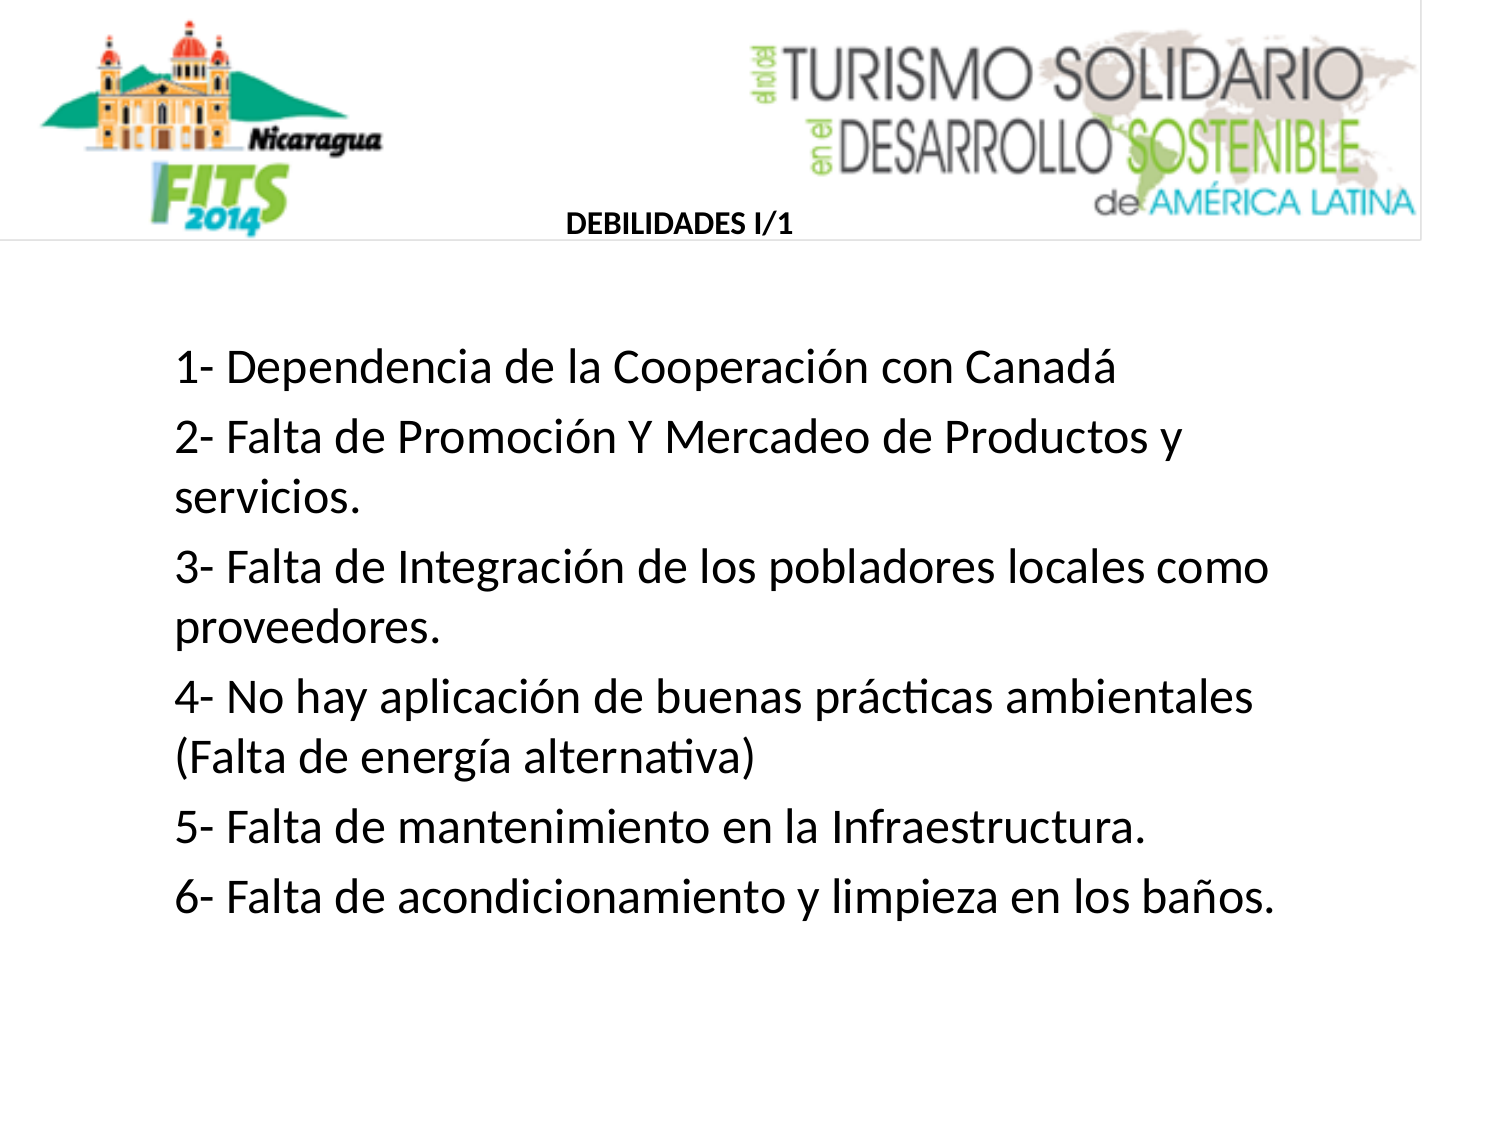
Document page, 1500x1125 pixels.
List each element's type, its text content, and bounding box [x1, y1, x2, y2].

picture [0, 0, 1424, 244]
list 1- Dependencia de la Cooperación con Canadá 2- Falta de Promoción Y Mercadeo de Productos y servicios. 3- Falta de Integración de los pobladores locales como proveedores. 4- No hay aplicación de buenas prácticas ambientales (Falta de energía alternativa) 5- Falta de mantenimiento en la Infraestructura. 6- Falta de acondicionamiento y limpieza en los baños. [159, 326, 1329, 975]
